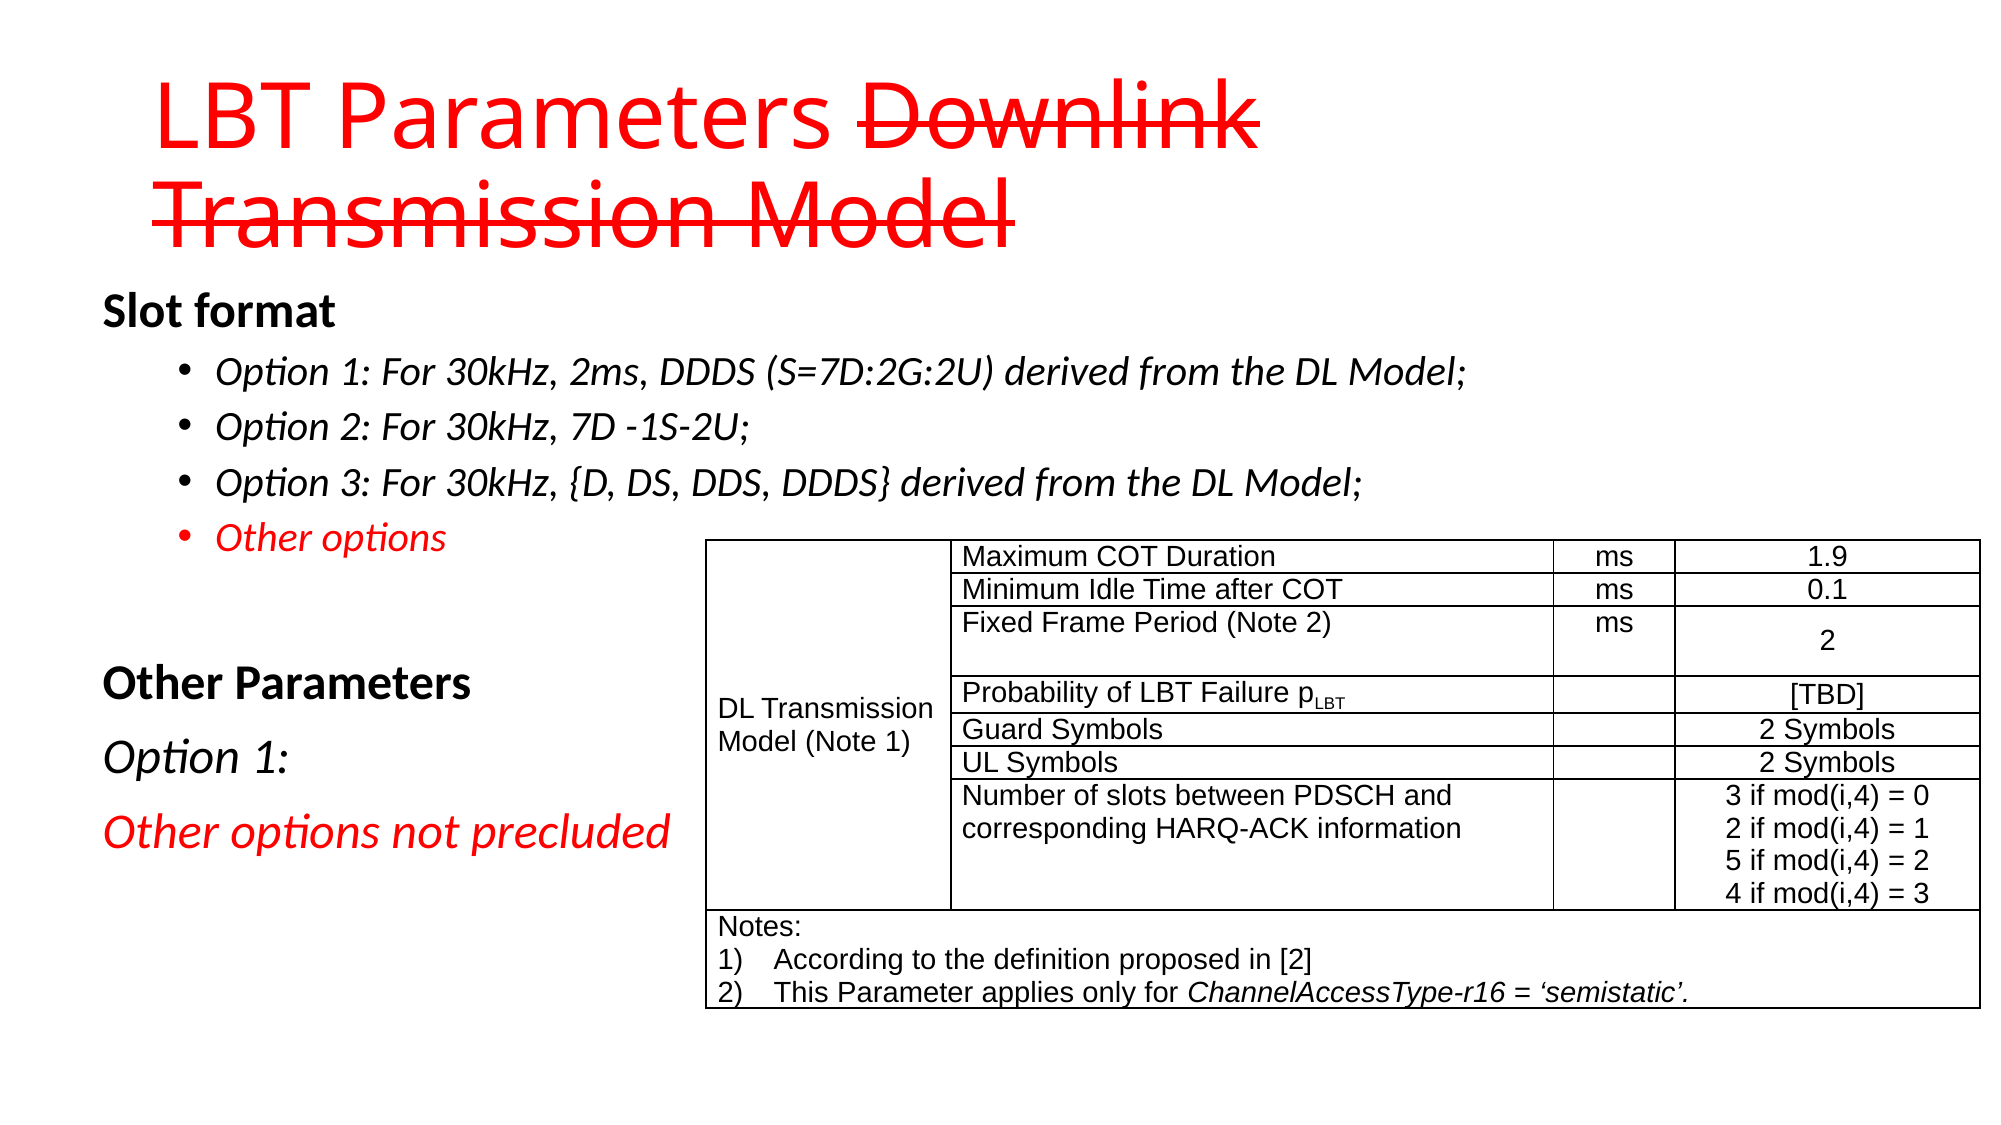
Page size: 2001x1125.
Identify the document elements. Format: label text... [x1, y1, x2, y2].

table_cell ms [1554, 574, 1674, 605]
table_cell Probability of LBT Failure pLBT [952, 677, 1553, 712]
table_cell 0.1 [1676, 574, 1979, 605]
table_cell [1554, 747, 1674, 778]
table_cell 3 if mod(i,4) = 0 2 if mod(i,4) = 1 5 if mod(i,4) = 2 4 if mod(i,4) = 3 [1676, 780, 1979, 909]
table_cell Guard Symbols [952, 714, 1553, 745]
table_header DL Transmission Model (Note 1) [707, 541, 950, 909]
table_cell Notes: According to the definition proposed in [2] This Parameter applies only for ChannelAccessType-r16 = ‘semistatic’. [707, 911, 1979, 1007]
table_cell Fixed Frame Period (Note 2) [952, 607, 1553, 675]
list Slot format Option 1: For 30kHz, 2ms, DDDS (S=7D:2G:2U) derived from the DL Model; Option 2: For 30kHz, 7D -1S-2U; Option 3: For 30kHz, {D, DS, DDS, DDDS} derived from the DL Model; Other options Other Parameters Option 1: Other options not precluded [87, 277, 1863, 992]
table_cell [TBD] [1676, 677, 1979, 712]
table_header 1.9 [1676, 541, 1979, 572]
table_cell ms [1554, 607, 1674, 675]
table_header Maximum COT Duration [952, 541, 1553, 572]
table_cell [1554, 780, 1674, 909]
table_header ms [1554, 541, 1674, 572]
table_cell Minimum Idle Time after COT [952, 574, 1553, 605]
table_cell [1554, 677, 1674, 712]
table_cell [1554, 714, 1674, 745]
table_cell 2 Symbols [1676, 747, 1979, 778]
table_cell 2 [1676, 607, 1979, 675]
title LBT Parameters Downlink Transmission Model [137, 59, 1863, 277]
table_cell 2 Symbols [1676, 714, 1979, 745]
table_cell Number of slots between PDSCH and corresponding HARQ-ACK information [952, 780, 1553, 909]
table_cell UL Symbols [952, 747, 1553, 778]
